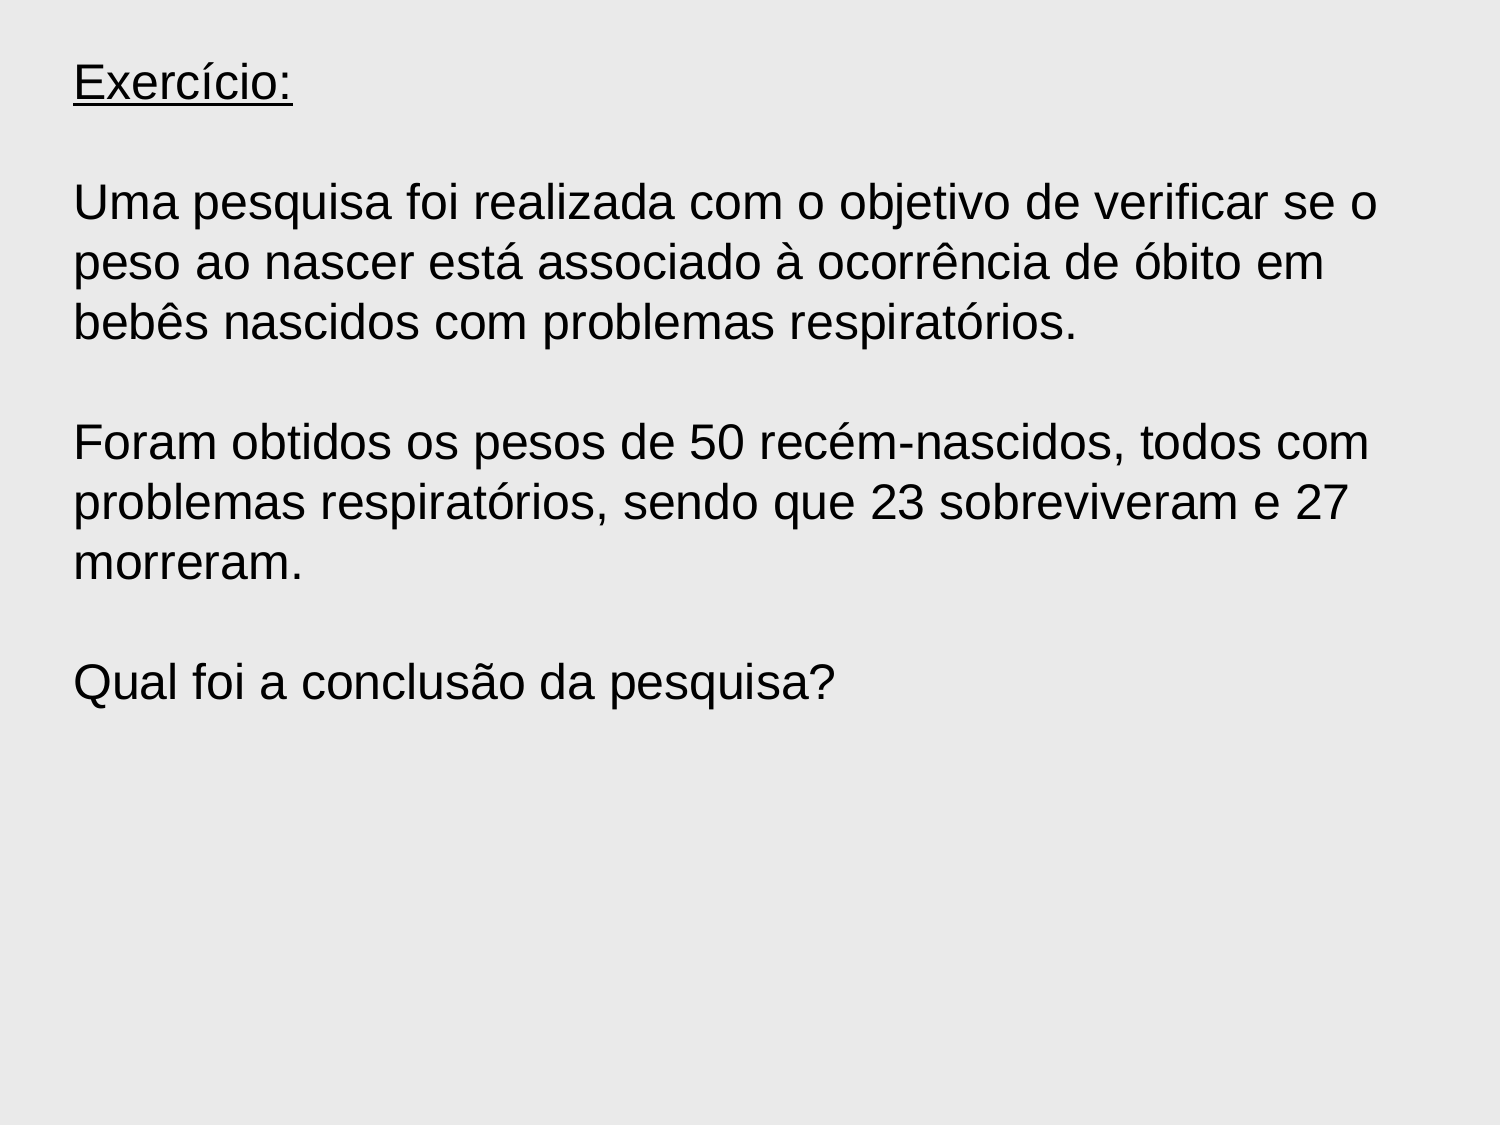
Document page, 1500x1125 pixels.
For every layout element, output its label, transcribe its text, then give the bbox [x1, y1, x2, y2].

text_box Exercício: Uma pesquisa foi realizada com o objetivo de verificar se o peso ao nascer está associado à ocorrência de óbito em bebês nascidos com problemas respiratórios. Foram obtidos os pesos de 50 recém-nascidos, todos com problemas respiratórios, sendo que 23 sobreviveram e 27 morreram. Qual foi a conclusão da pesquisa? [58, 42, 1465, 718]
